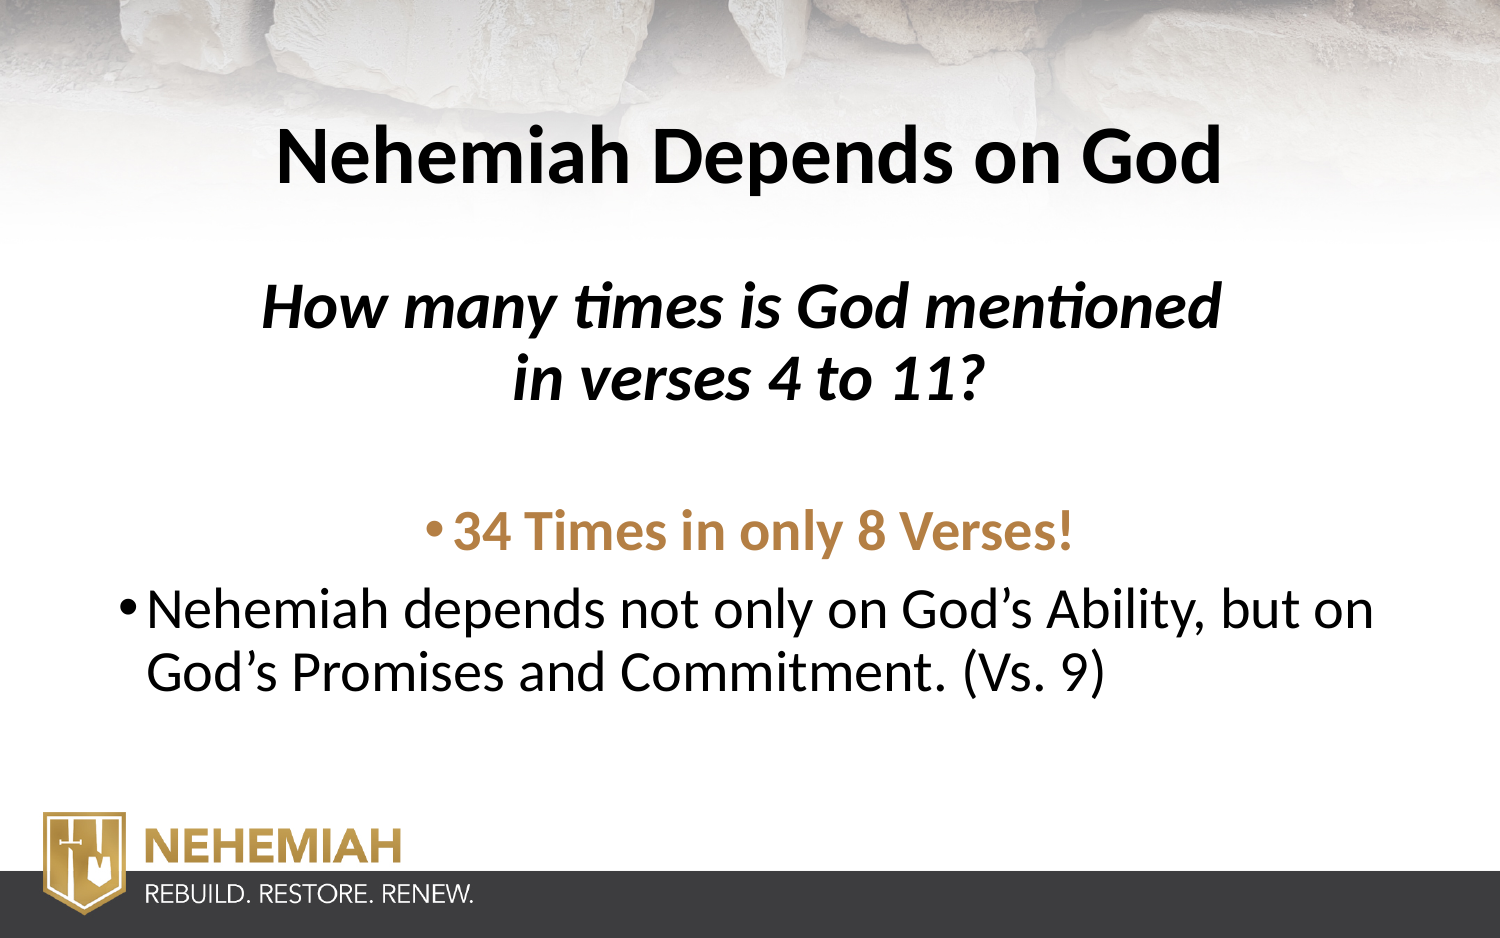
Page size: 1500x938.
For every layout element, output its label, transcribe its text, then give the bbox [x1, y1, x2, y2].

picture [0, 0, 1500, 938]
list How many times is God mentioned in verses 4 to 11? 34 Times in only 8 Verses! Nehemiah depends not only on God’s Ability, but on God’s Promises and Commitment. (Vs. 9) [103, 262, 1397, 858]
title Nehemiah Depends on God [103, 65, 1397, 248]
